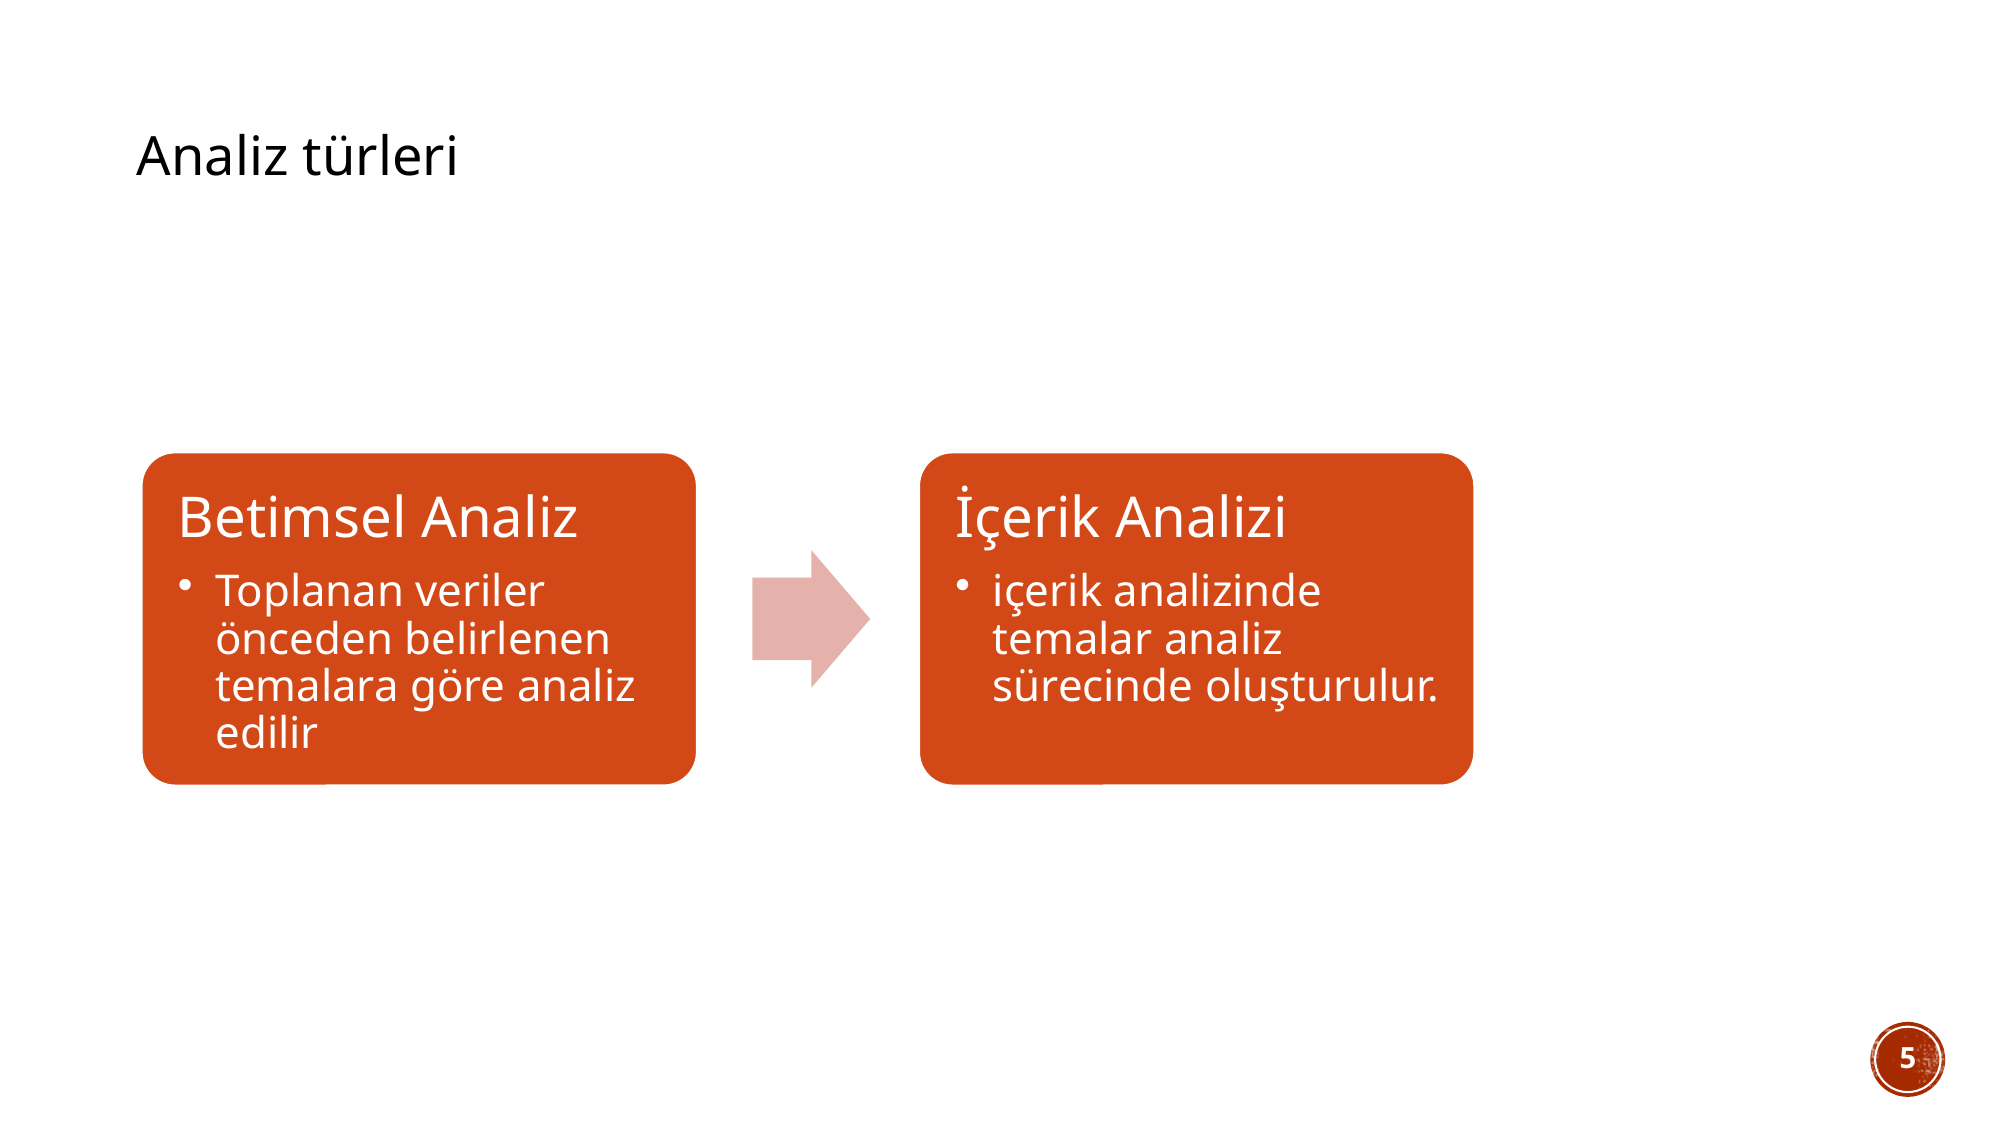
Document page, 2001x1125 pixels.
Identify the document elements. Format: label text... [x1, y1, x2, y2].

text_box Analiz türleri [122, 113, 1070, 194]
slide_number 5 [1855, 1028, 1961, 1089]
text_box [141, 174, 1472, 1059]
